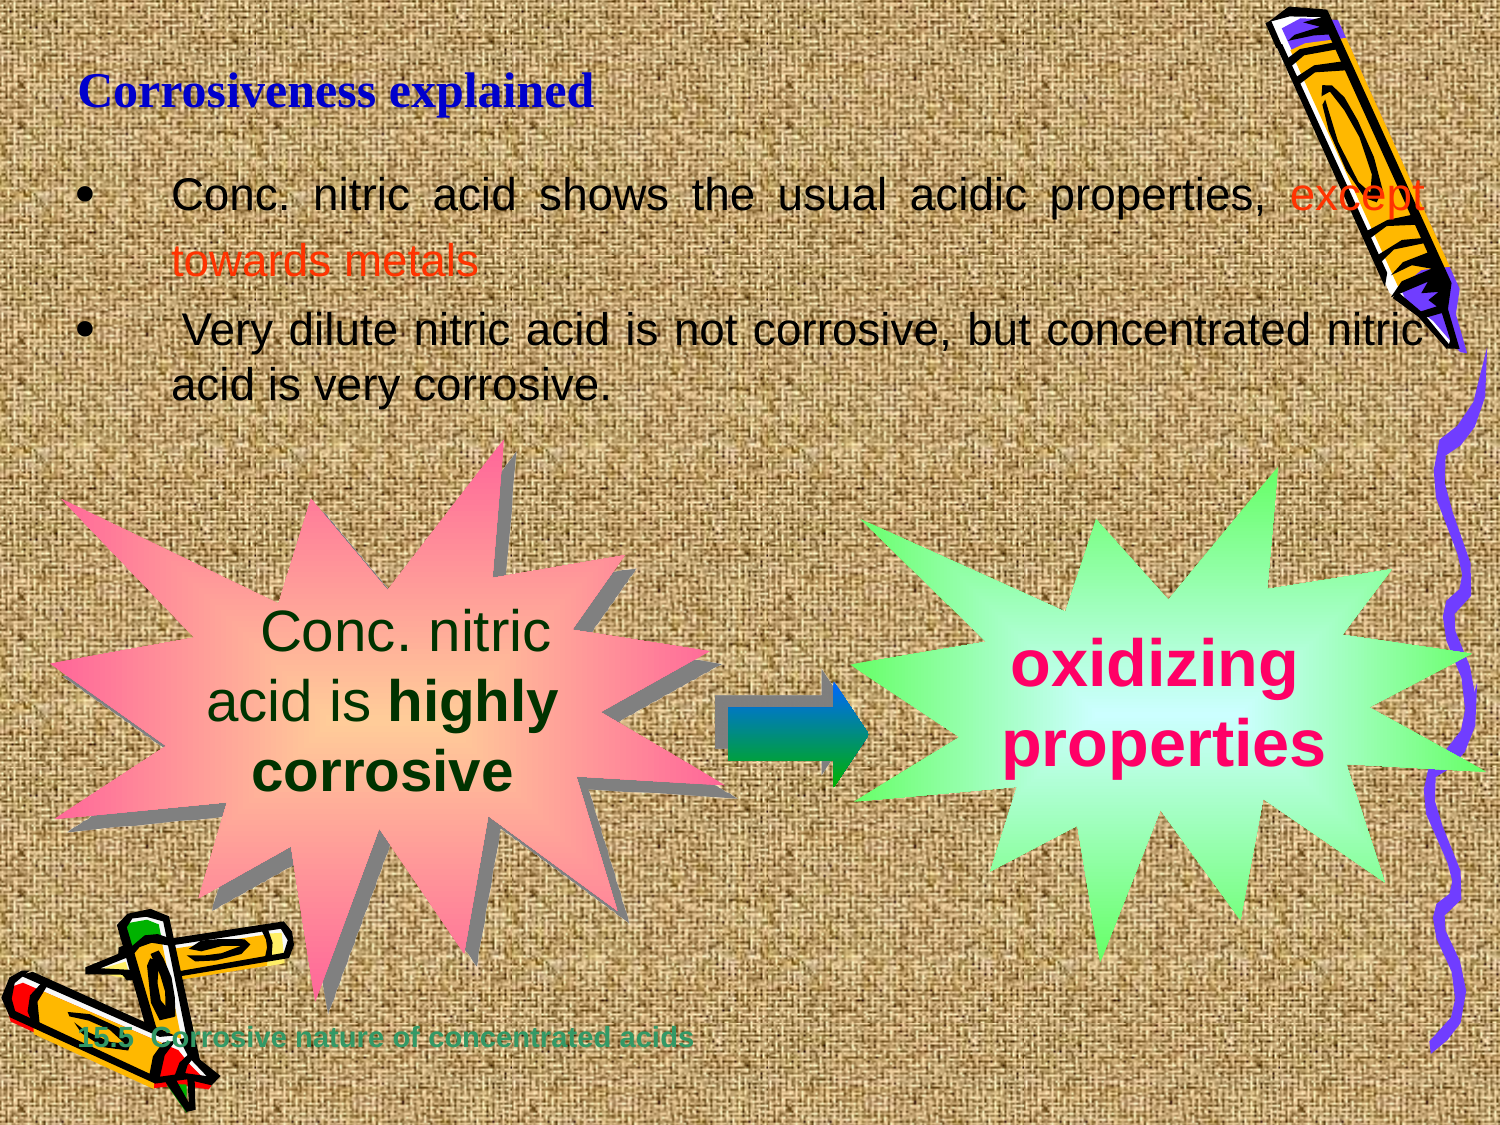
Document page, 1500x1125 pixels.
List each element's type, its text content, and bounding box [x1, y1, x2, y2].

text_box [729, 681, 869, 788]
picture [0, 0, 1500, 1125]
text_box Corrosiveness explained [62, 50, 1438, 125]
text_box 15.5 Corrosive nature of concentrated acids [62, 1011, 1440, 1061]
text_box  Conc. nitric acid shows the usual acidic properties, except towards metals [62, 146, 1440, 292]
text_box  Very dilute nitric acid is not corrosive, but concentrated nitric acid is very corrosive. [62, 292, 1440, 417]
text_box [49, 439, 726, 1003]
text_box oxidizing properties [850, 467, 1487, 963]
